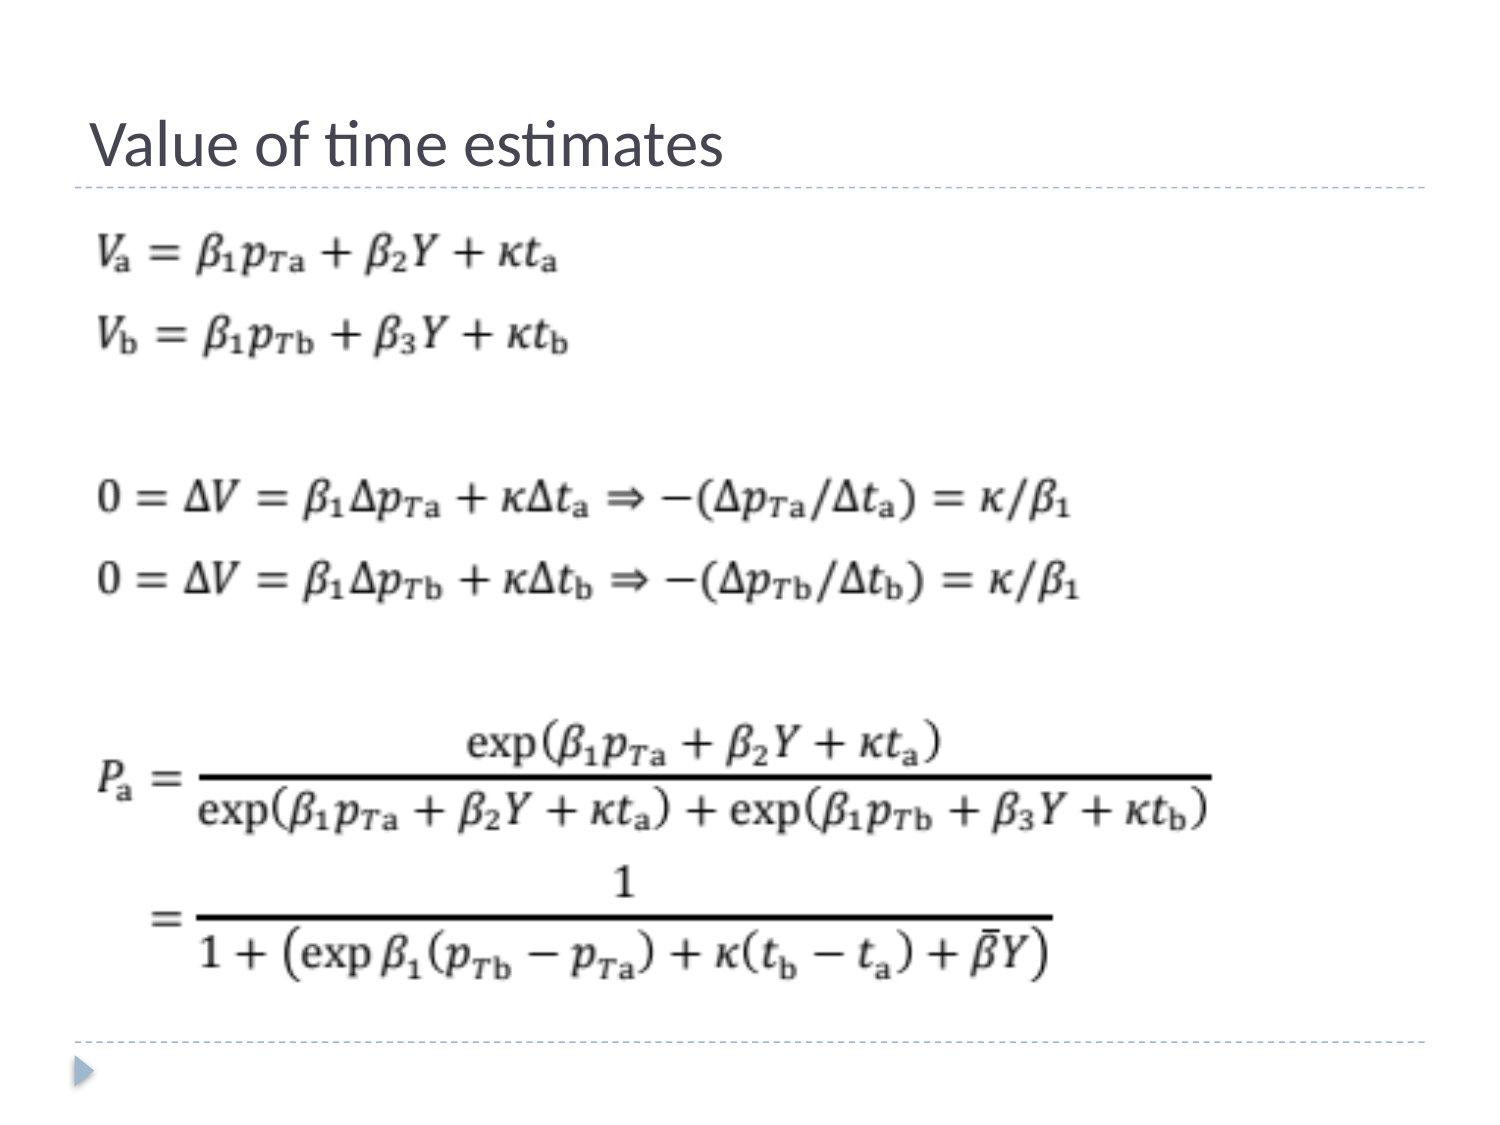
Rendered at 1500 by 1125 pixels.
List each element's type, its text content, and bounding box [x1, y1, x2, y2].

title Value of time estimates [75, 24, 1425, 188]
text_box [96, 223, 1500, 1012]
